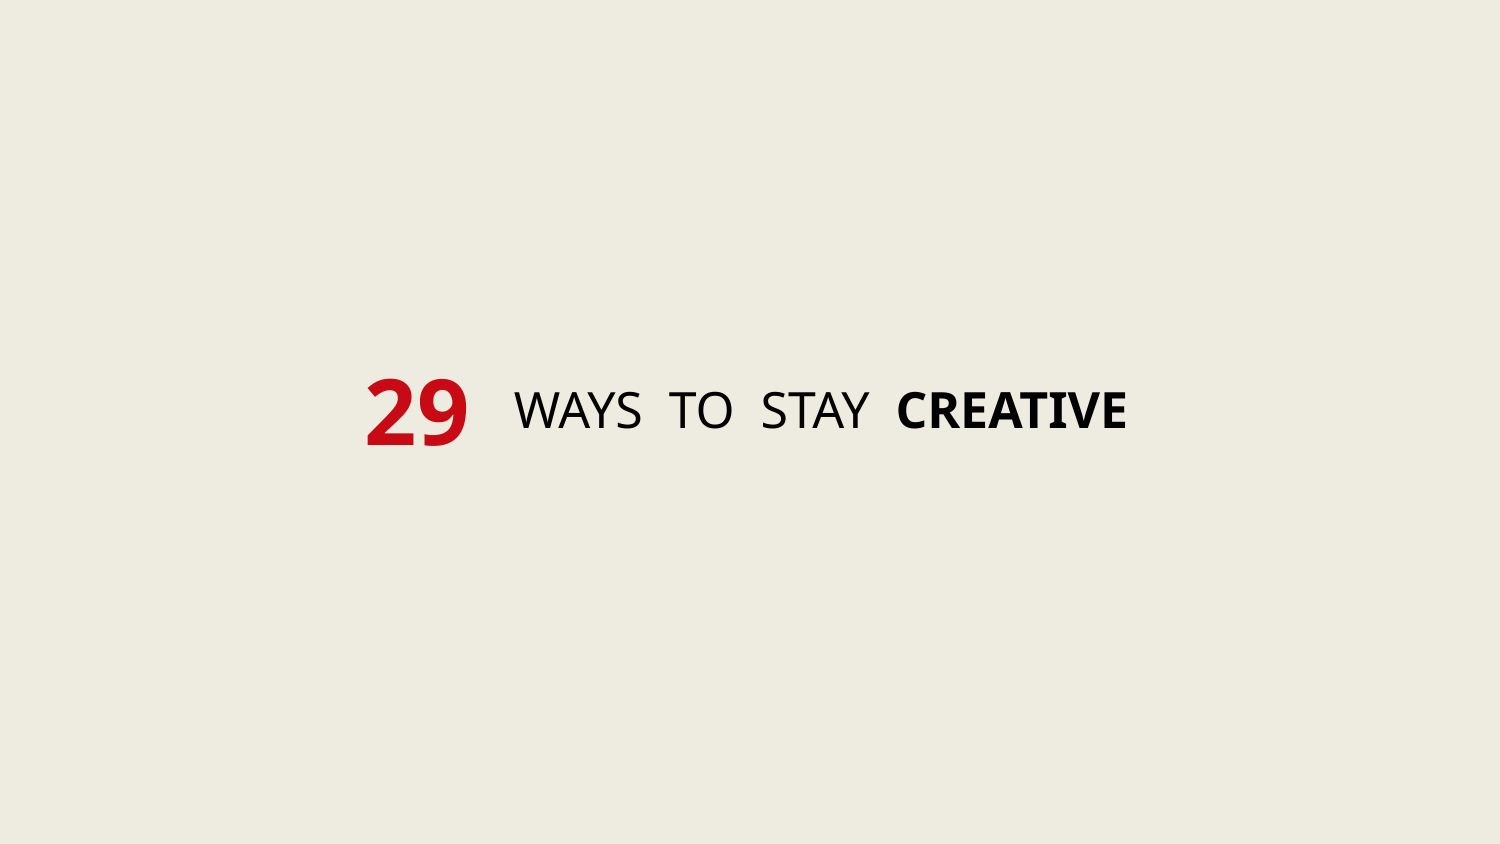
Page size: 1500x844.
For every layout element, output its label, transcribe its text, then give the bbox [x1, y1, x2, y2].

text_box 29 [349, 346, 485, 471]
text_box WAYS TO STAY CREATIVE [498, 371, 1144, 447]
